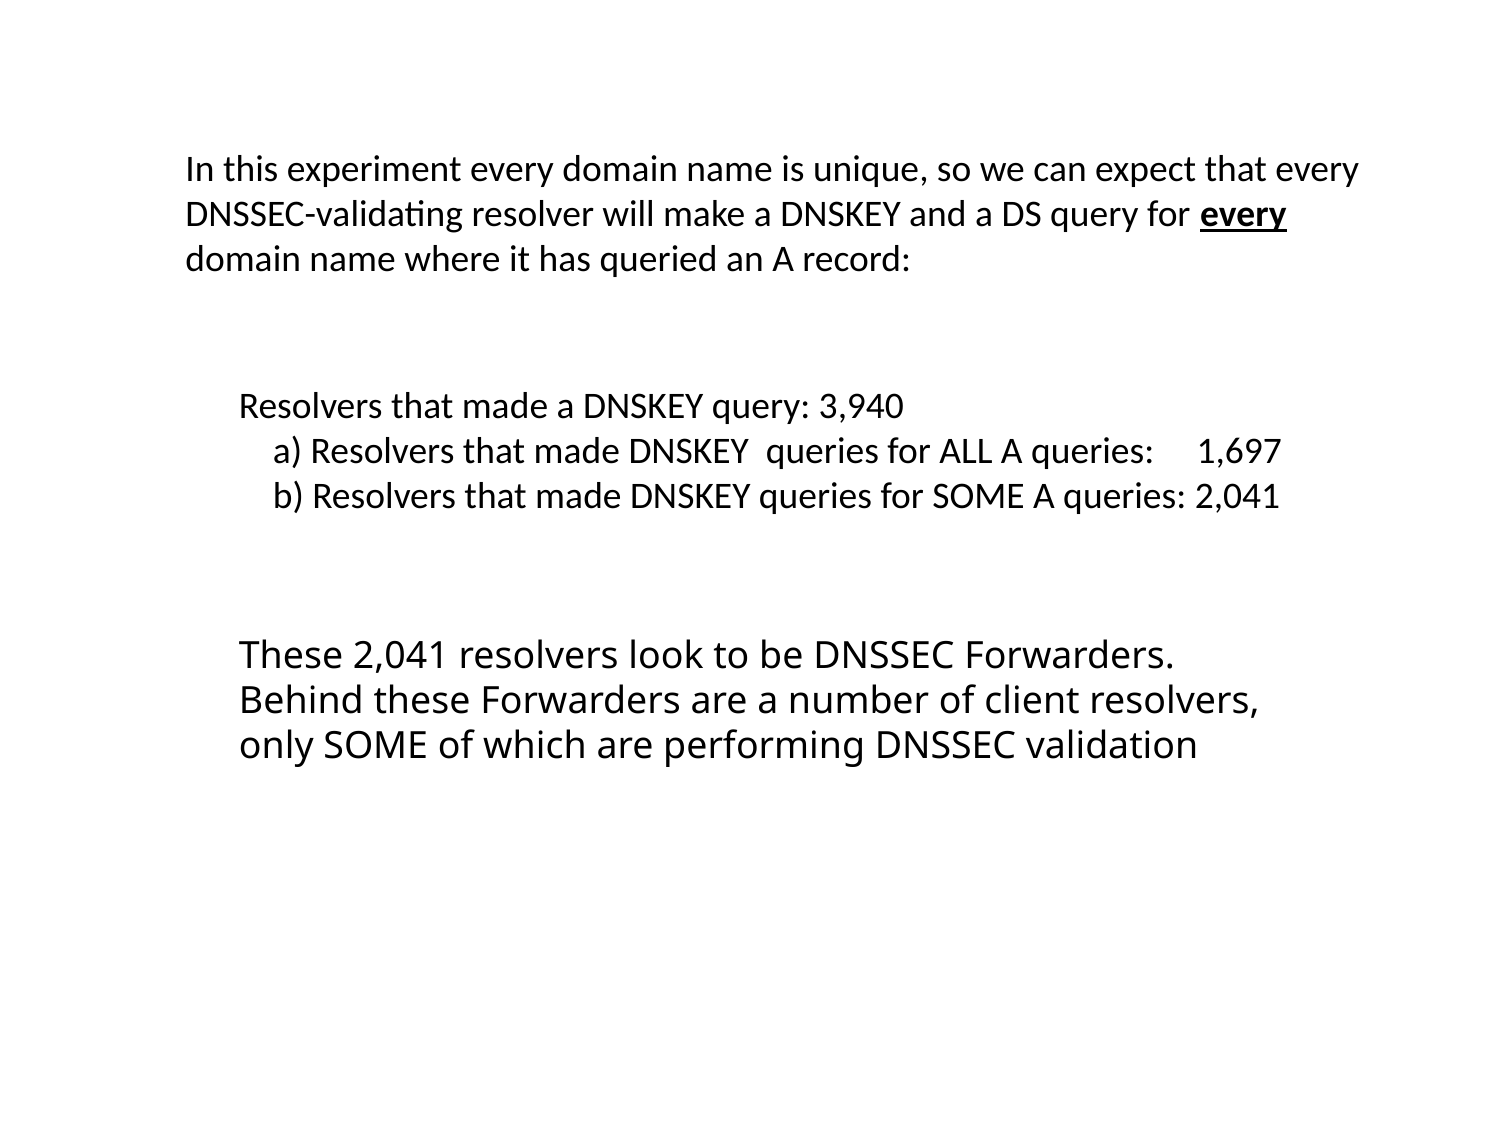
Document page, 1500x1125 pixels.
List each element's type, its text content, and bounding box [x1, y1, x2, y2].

text_box Resolvers that made a DNSKEY query: 3,940 a) Resolvers that made DNSKEY queries for ALL A queries: 1,697 b) Resolvers that made DNSKEY queries for SOME A queries: 2,041 [224, 373, 1359, 568]
text_box These 2,041 resolvers look to be DNSSEC Forwarders. Behind these Forwarders are a number of client resolvers, only SOME of which are performing DNSSEC validation [224, 623, 1294, 774]
text_box In this experiment every domain name is unique, so we can expect that every DNSSEC-validating resolver will make a DNSKEY and a DS query for every domain name where it has queried an A record: [170, 136, 1376, 287]
